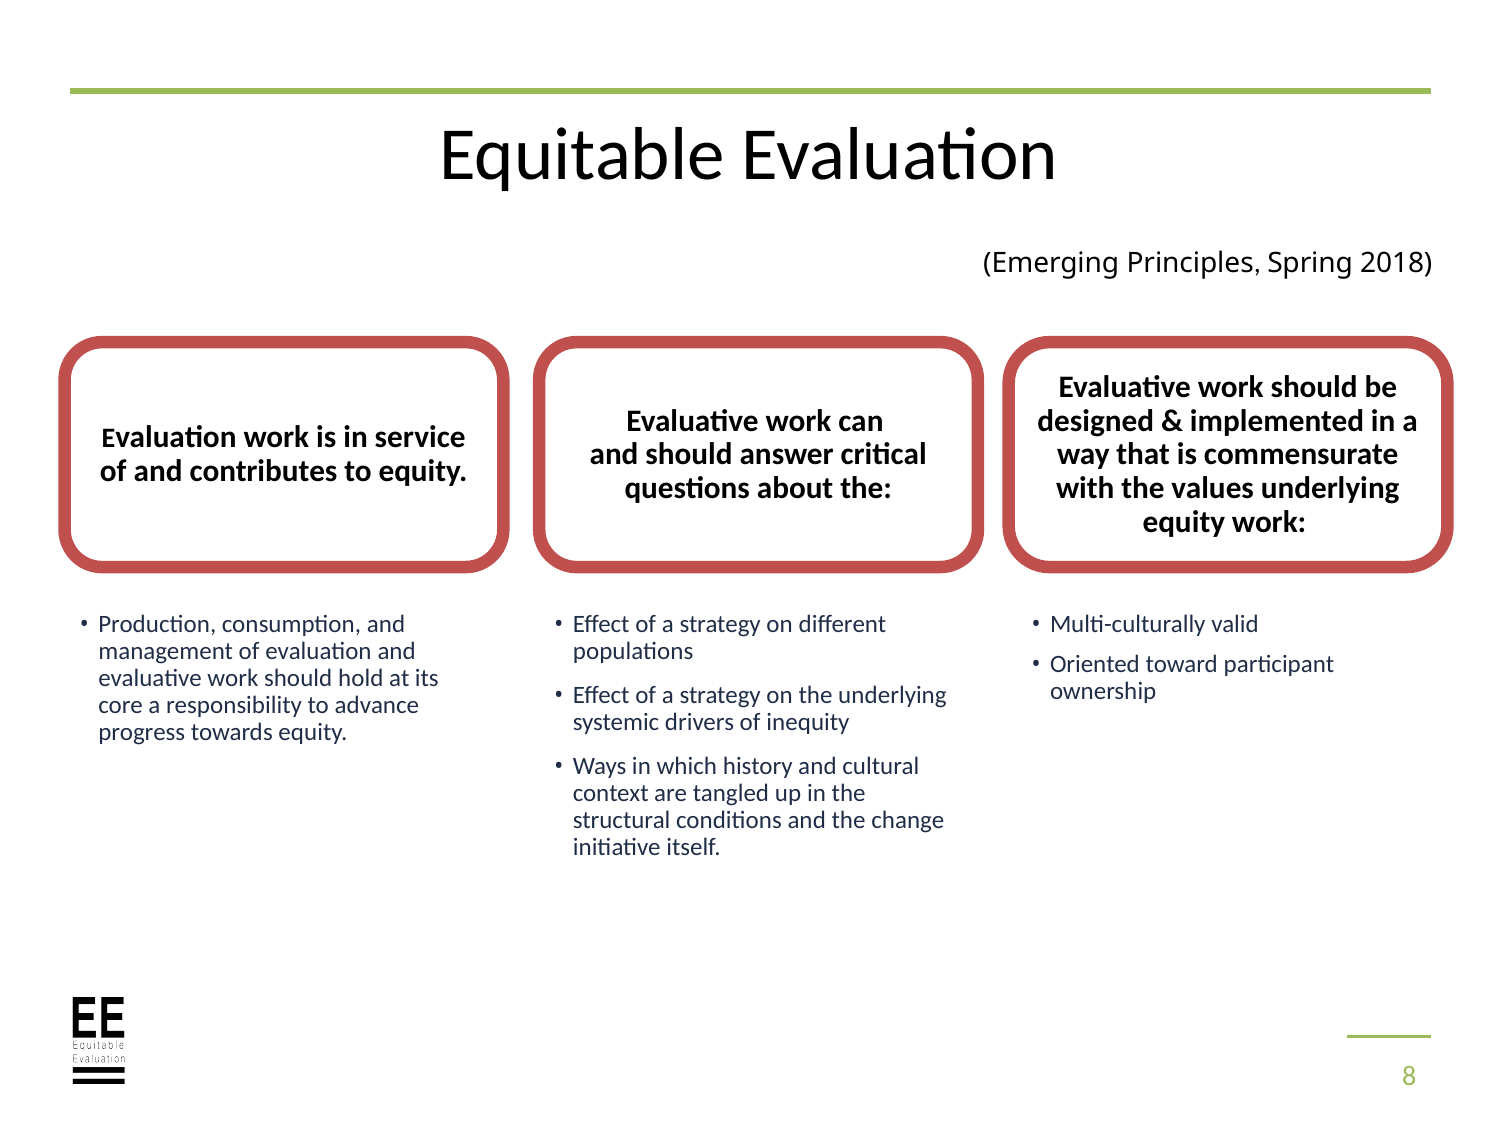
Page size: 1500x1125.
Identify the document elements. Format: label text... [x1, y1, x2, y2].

title Equitable Evaluation [69, 90, 1428, 230]
text_box Effect of a strategy on different populations Effect of a strategy on the underlying systemic drivers of inequity Ways in which history and cultural context are tangled up in the structural conditions and the change initiative itself. [539, 596, 978, 898]
text_box Multi-culturally valid Oriented toward participant ownership [1016, 596, 1456, 702]
picture [69, 989, 126, 1084]
text_box Evaluation work is in service of and contributes to equity. [64, 342, 504, 568]
text_box Evaluative work can and should answer critical questions about the: [539, 342, 978, 568]
text_box (Emerging Principles, Spring 2018) [964, 237, 1448, 286]
text_box Production, consumption, and management of evaluation and evaluative work should hold at its core a responsibility to advance progress towards equity. [64, 596, 504, 772]
text_box Evaluative work should be designed & implemented in a way that is commensurate with the values underlying equity work: [1008, 342, 1448, 568]
